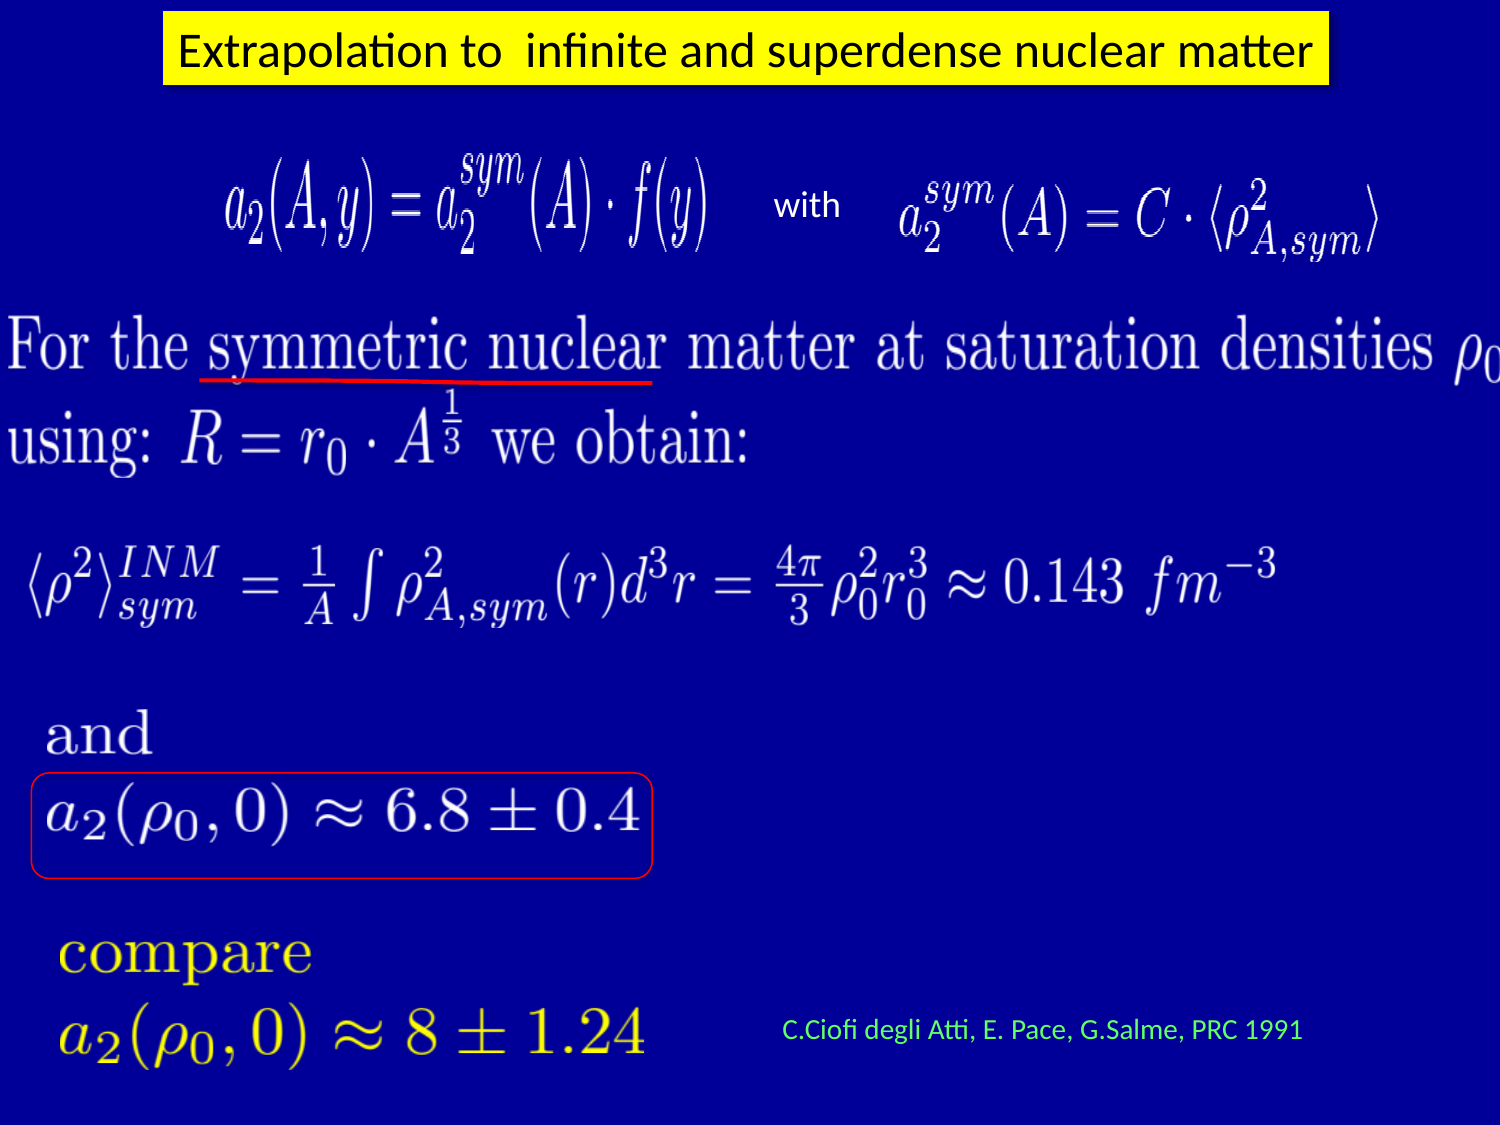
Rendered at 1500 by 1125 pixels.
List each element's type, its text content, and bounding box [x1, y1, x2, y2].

text_box C.Ciofi degli Atti, E. Pace, G.Salme, PRC 1991 [767, 1002, 1327, 1053]
picture [59, 941, 645, 1071]
picture [46, 704, 645, 850]
text_box [30, 774, 654, 880]
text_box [198, 380, 653, 384]
picture [224, 146, 708, 257]
text_box with [758, 172, 857, 232]
picture [898, 168, 1380, 262]
picture [25, 537, 1280, 628]
text_box Extrapolation to infinite and superdense nuclear matter [162, 10, 1330, 86]
picture [7, 309, 1500, 478]
